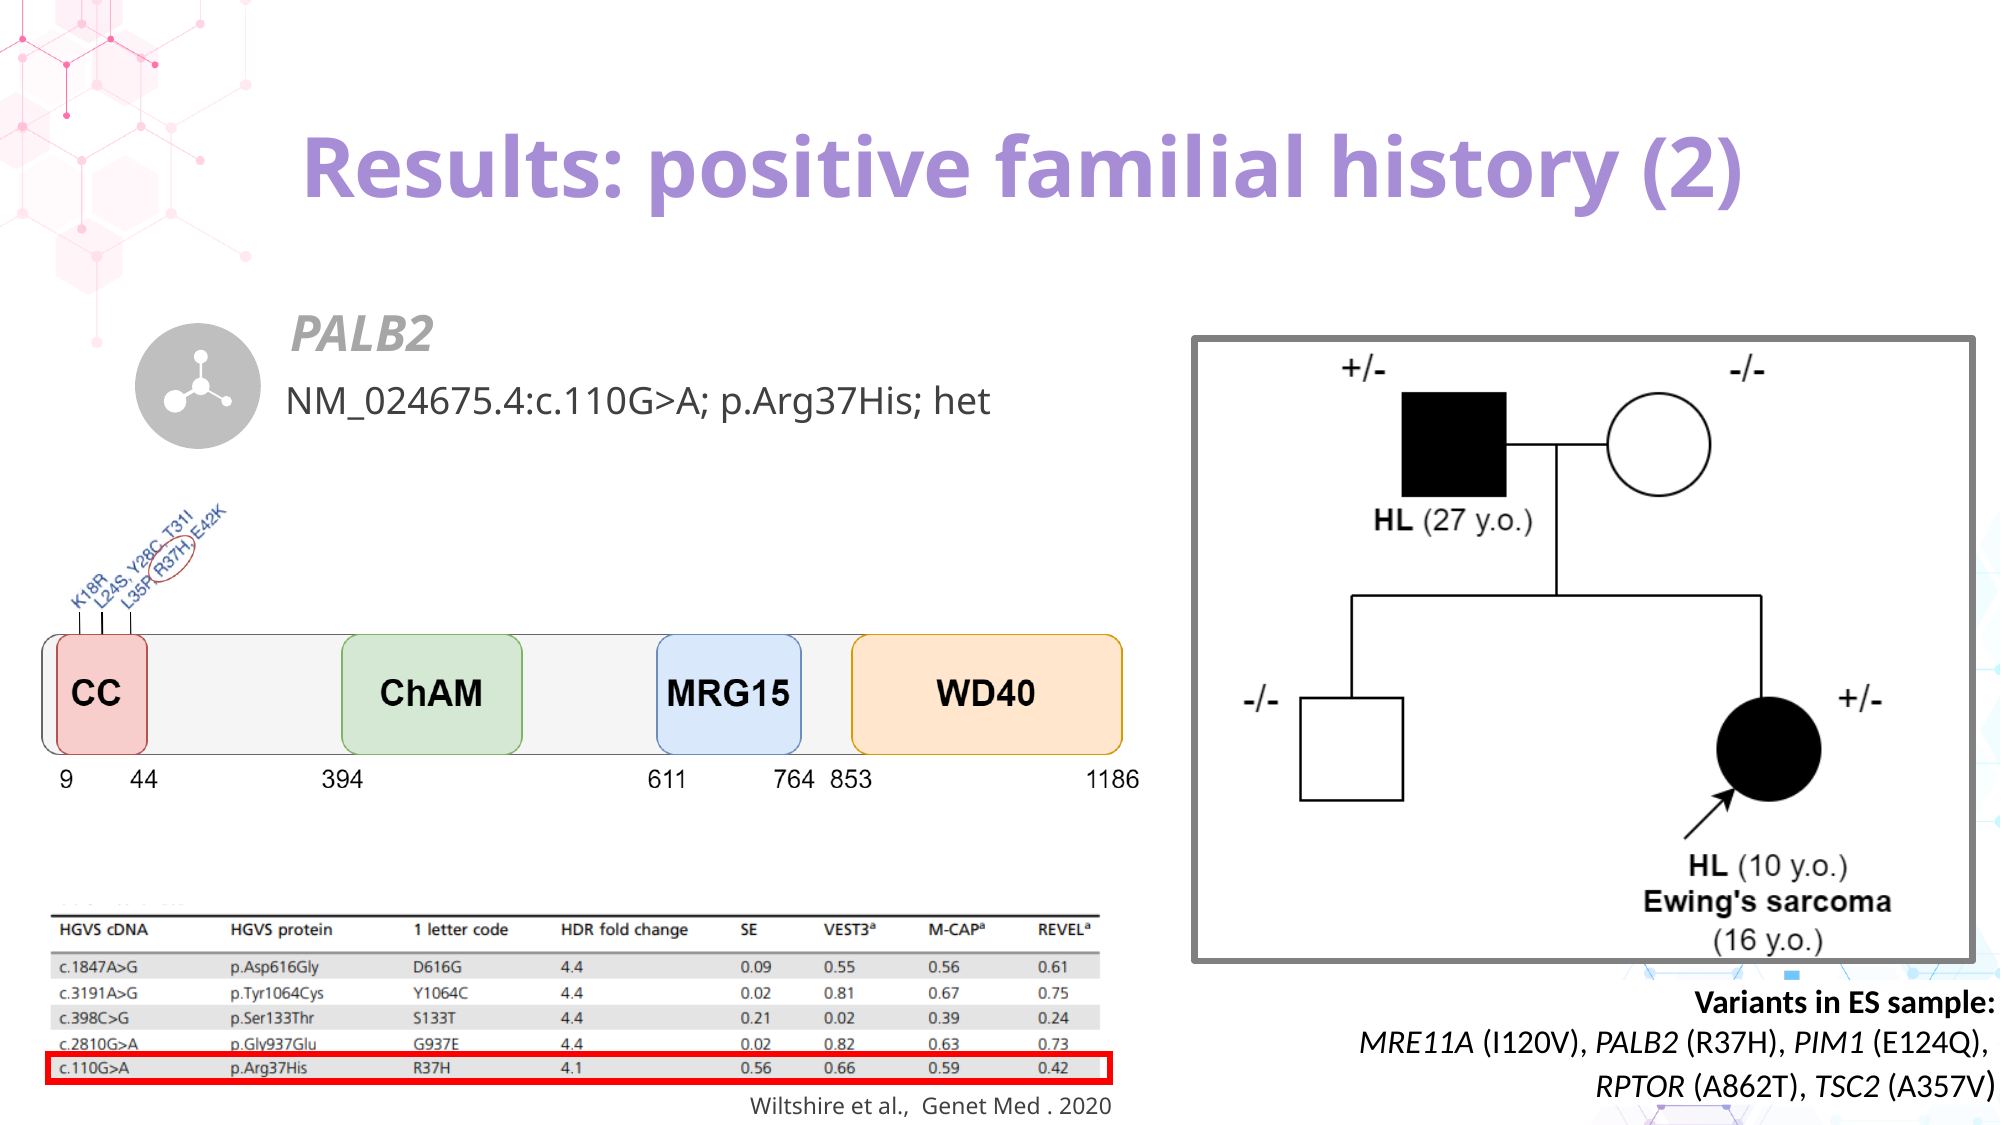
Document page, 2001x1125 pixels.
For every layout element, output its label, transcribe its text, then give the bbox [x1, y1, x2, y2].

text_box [134, 301, 996, 449]
text_box Results: positive familial history (2) [300, 113, 1745, 214]
text_box Variants in ES sample: MRE11A (I120V), PALB2 (R37H), PIM1 (E124Q), RPTOR (A862T), TSC2 (A357V) [1358, 979, 1997, 1105]
picture [0, 0, 2000, 1125]
text_box Wiltshire et al., Genet Med . 2020 [750, 1091, 1187, 1120]
